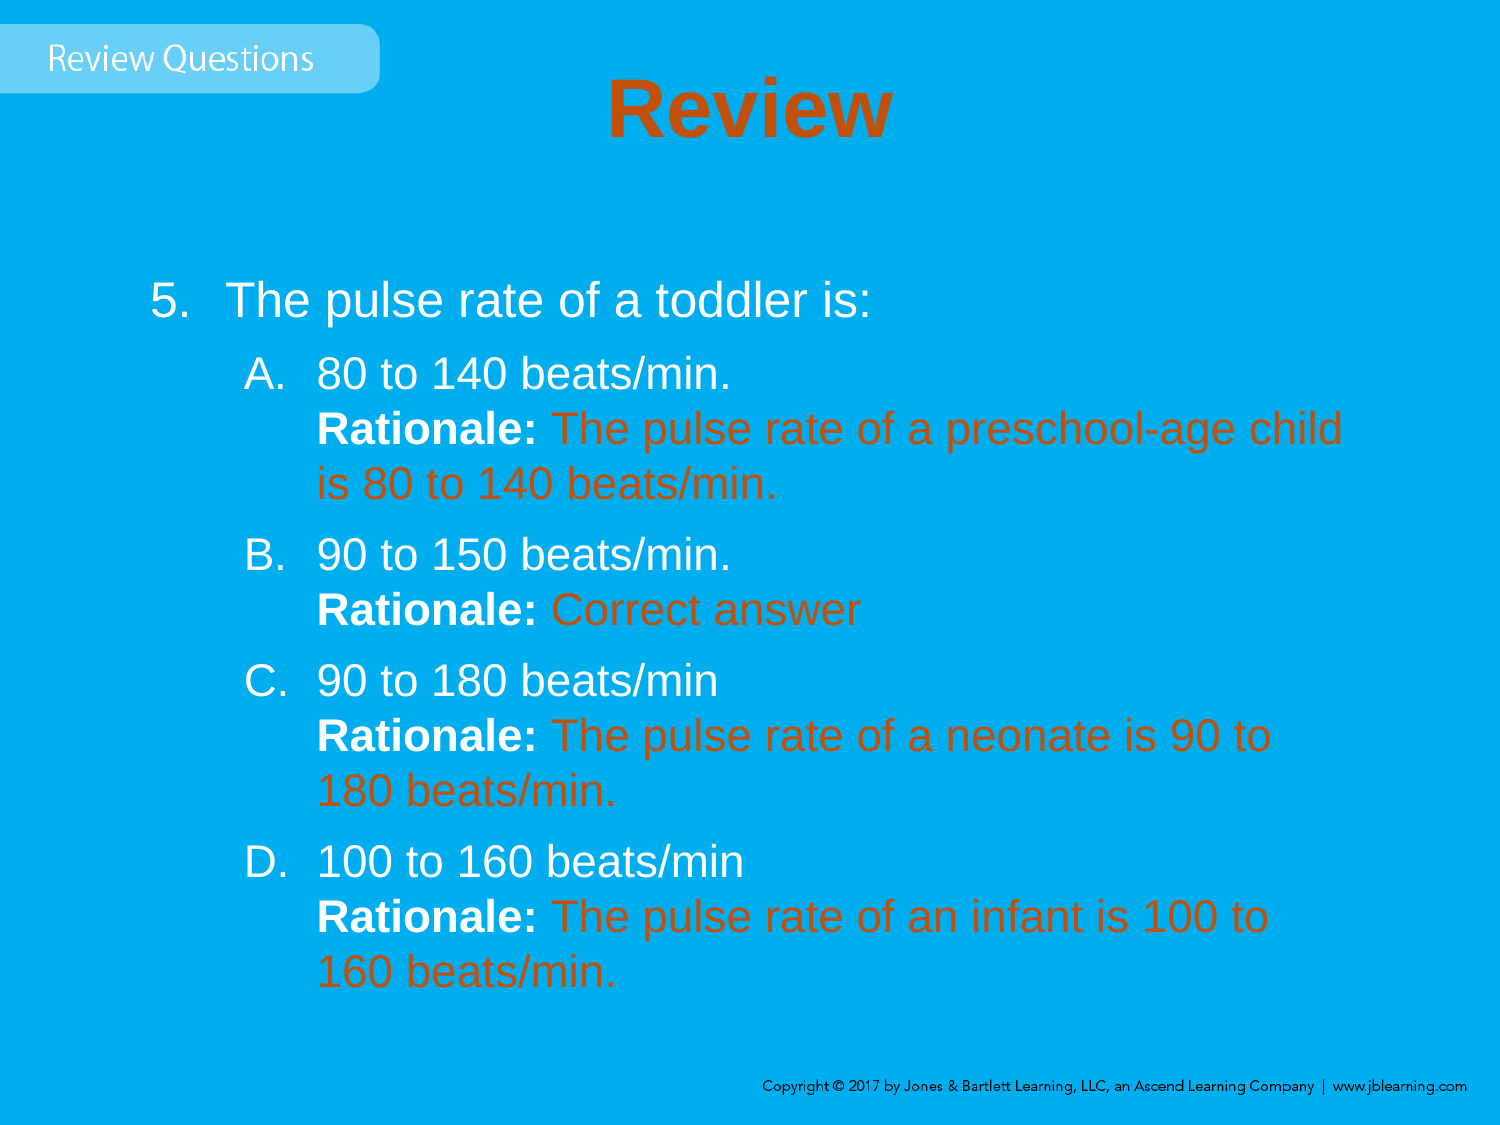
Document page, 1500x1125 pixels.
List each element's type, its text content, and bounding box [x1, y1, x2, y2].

title Review [112, 37, 1388, 188]
picture [0, 25, 377, 93]
list The pulse rate of a toddler is: 80 to 140 beats/min. Rationale: The pulse rate of a preschool-age child is 80 to 140 beats/min. 90 to 150 beats/min. Rationale: Correct answer 90 to 180 beats/min Rationale: The pulse rate of a neonate is 90 to 180 beats/min. 100 to 160 beats/min Rationale: The pulse rate of an infant is 100 to 160 beats/min. [112, 237, 1388, 1025]
